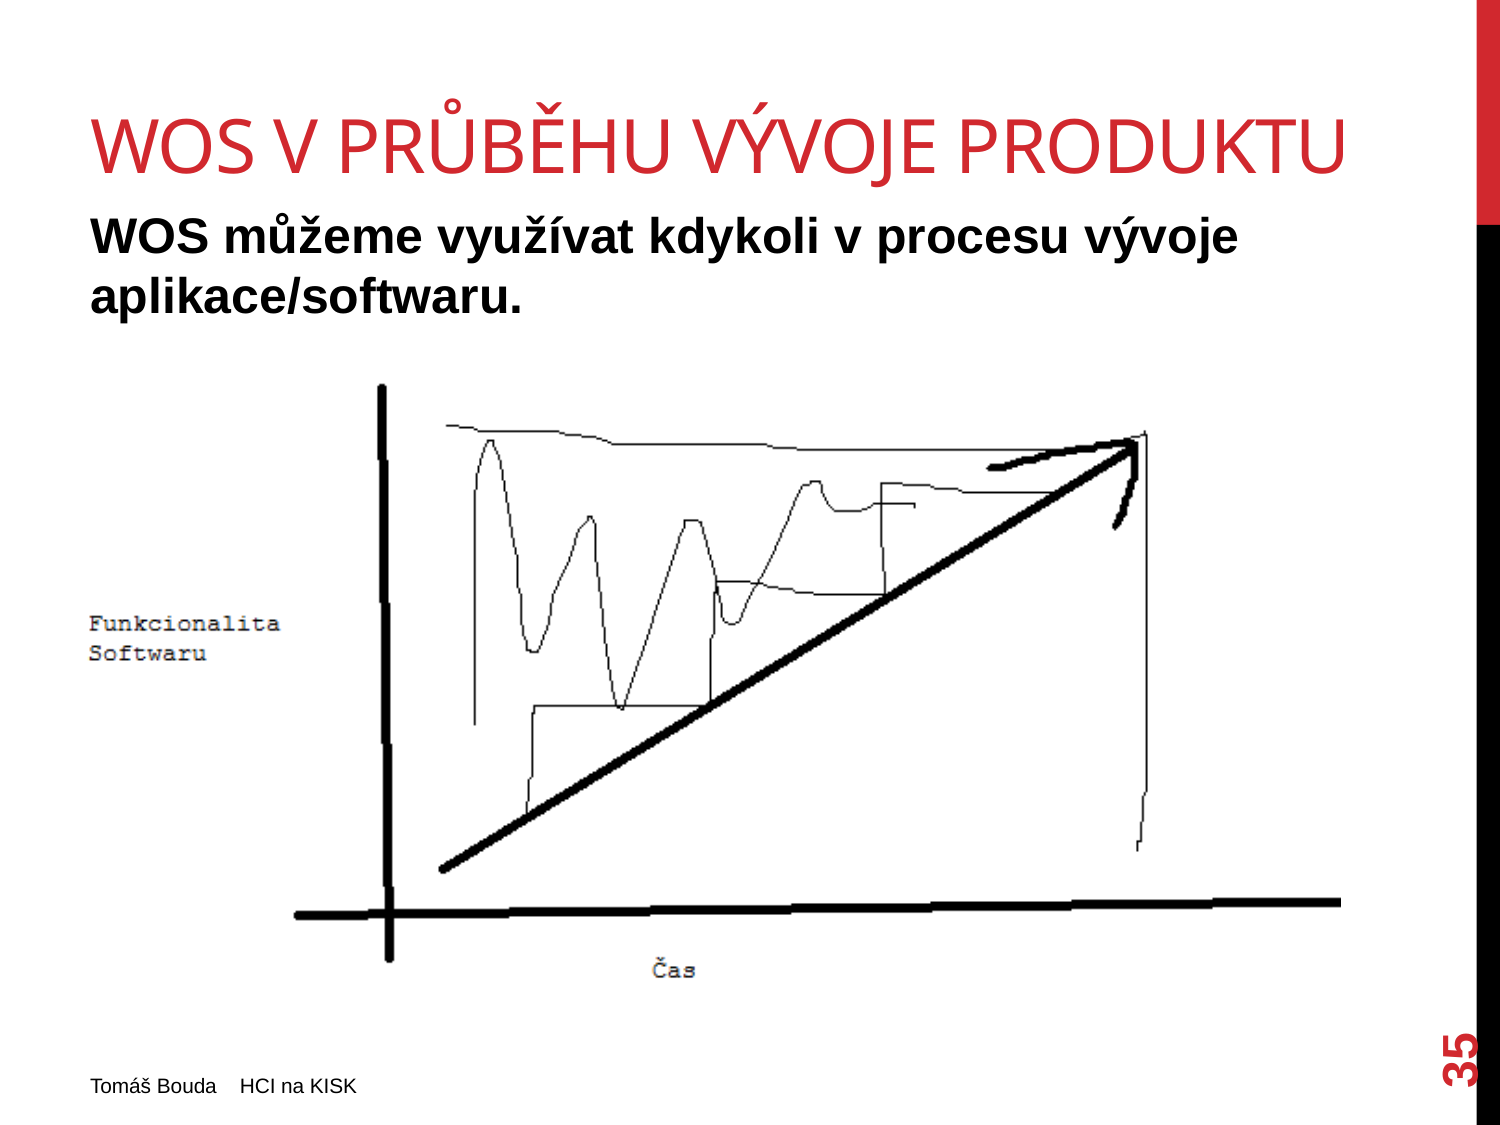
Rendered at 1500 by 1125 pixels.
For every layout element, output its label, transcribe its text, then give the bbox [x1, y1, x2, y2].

title WOS v průběhu vývoje produktu [75, 25, 1436, 197]
footer Tomáš Bouda HCI na KISK [75, 1065, 638, 1112]
picture [52, 350, 1342, 1018]
slide_number 35 [1427, 887, 1488, 1104]
list WOS můžeme využívat kdykoli v procesu vývoje aplikace/softwaru. [75, 196, 1325, 345]
